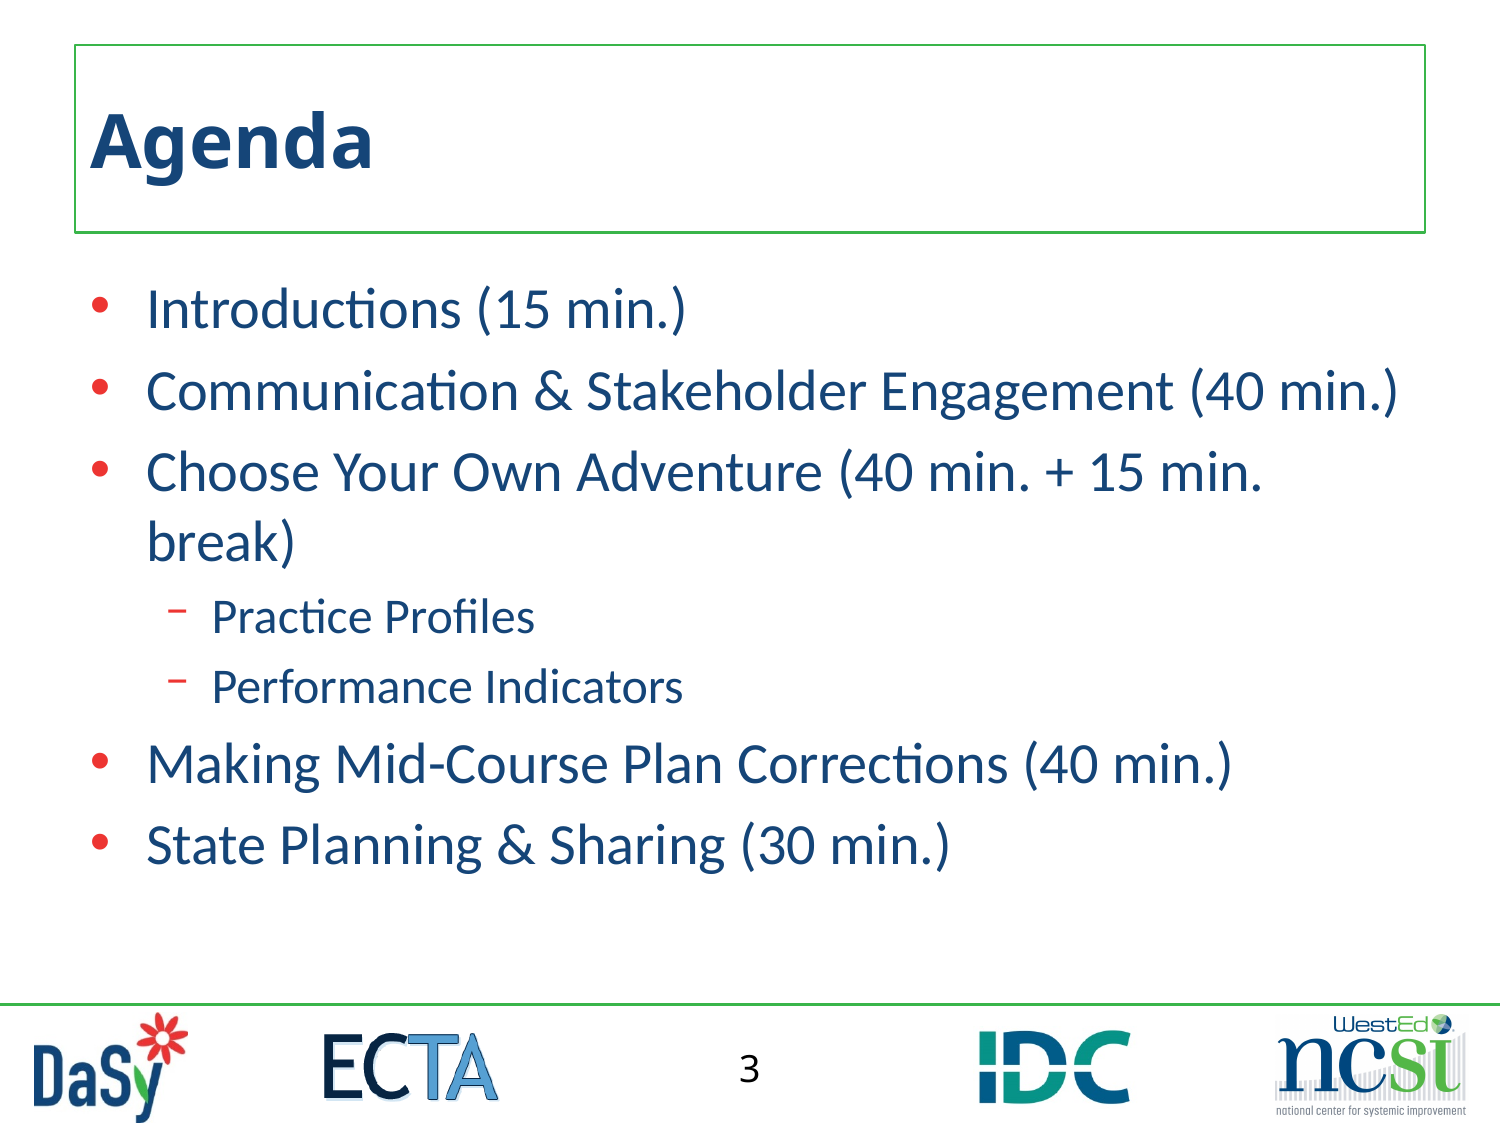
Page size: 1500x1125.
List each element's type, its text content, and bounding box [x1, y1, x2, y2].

picture [324, 1033, 500, 1102]
picture [34, 1012, 188, 1123]
title Agenda [74, 44, 1426, 234]
picture [973, 1026, 1138, 1109]
list Introductions (15 min.) Communication & Stakeholder Engagement (40 min.) Choose Your Own Adventure (40 min. + 15 min. break) Practice Profiles Performance Indicators Making Mid-Course Plan Corrections (40 min.) State Planning & Sharing (30 min.) [75, 262, 1425, 925]
slide_number 3 [575, 1038, 925, 1098]
picture [1275, 1014, 1469, 1117]
